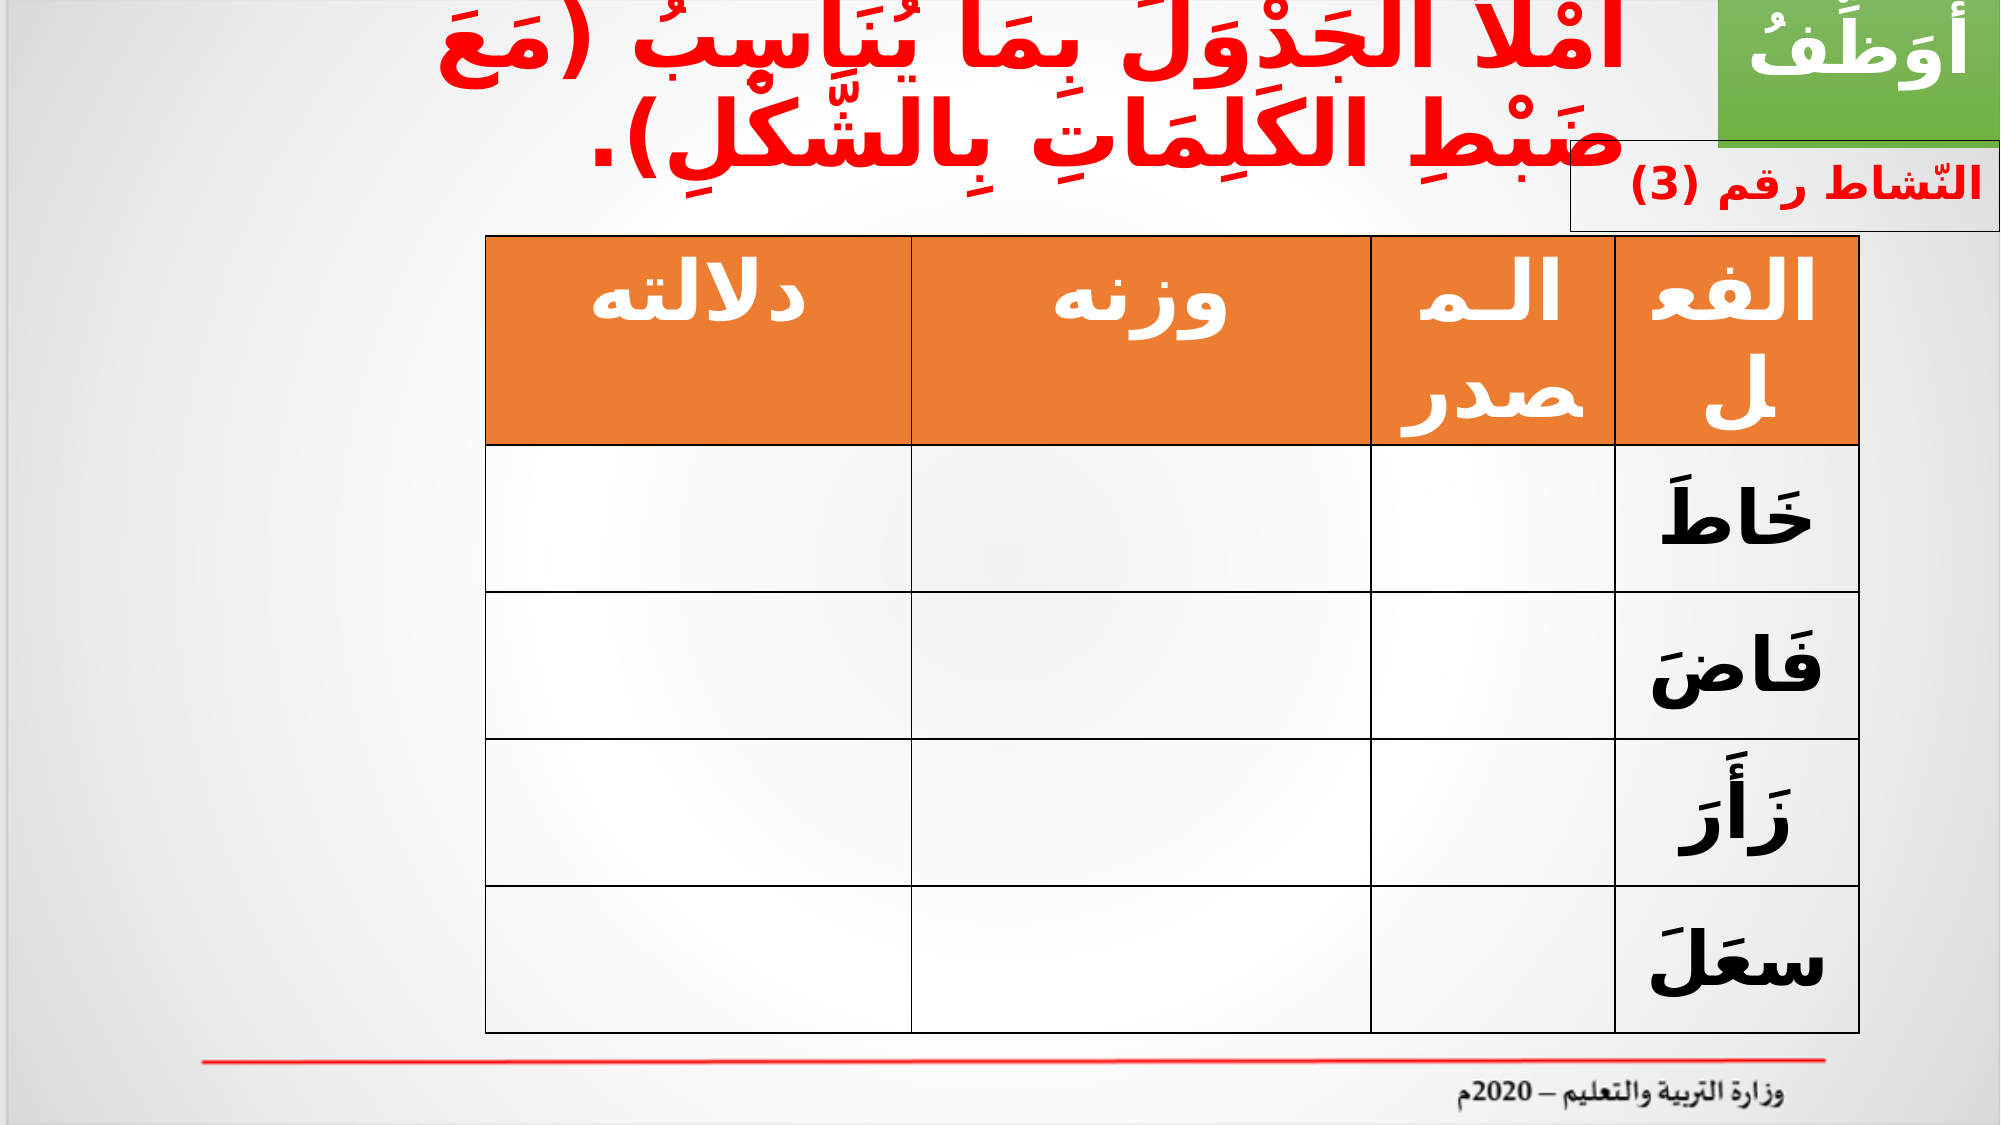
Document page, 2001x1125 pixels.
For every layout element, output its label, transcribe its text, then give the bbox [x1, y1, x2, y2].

table_cell [486, 446, 911, 591]
title أَمْلَأُ الجَدْوَلَ بِمَا يُنَاسِبُ (مَعَ ضَبْطِ الكَلِمَاتِ بِالشَّكْلِ). [206, 13, 1645, 161]
table_header دلالته [486, 237, 911, 444]
table_cell [912, 740, 1370, 885]
table_cell [1372, 740, 1614, 885]
text_box النّشاط رقم (3) [1570, 139, 2000, 232]
text_box أُوَظِّفُ [1718, 0, 2000, 139]
table_cell [1372, 593, 1614, 738]
picture [0, 0, 2001, 1125]
table_cell [486, 593, 911, 738]
table_cell [1372, 446, 1614, 591]
table_cell خَاطَ [1616, 446, 1858, 591]
table_cell [912, 446, 1370, 591]
table_cell فَاضَ [1616, 593, 1858, 738]
table_cell [486, 740, 911, 885]
table_header الفعل [1616, 237, 1858, 444]
table_cell [486, 887, 911, 1032]
table_header وزنه [912, 237, 1370, 444]
table_cell سعَلَ [1616, 887, 1858, 1032]
table_cell زَأَرَ [1616, 740, 1858, 885]
table_cell [1372, 887, 1614, 1032]
table_cell [912, 887, 1370, 1032]
table_header الـمصدر [1372, 237, 1614, 444]
table_cell [912, 593, 1370, 738]
